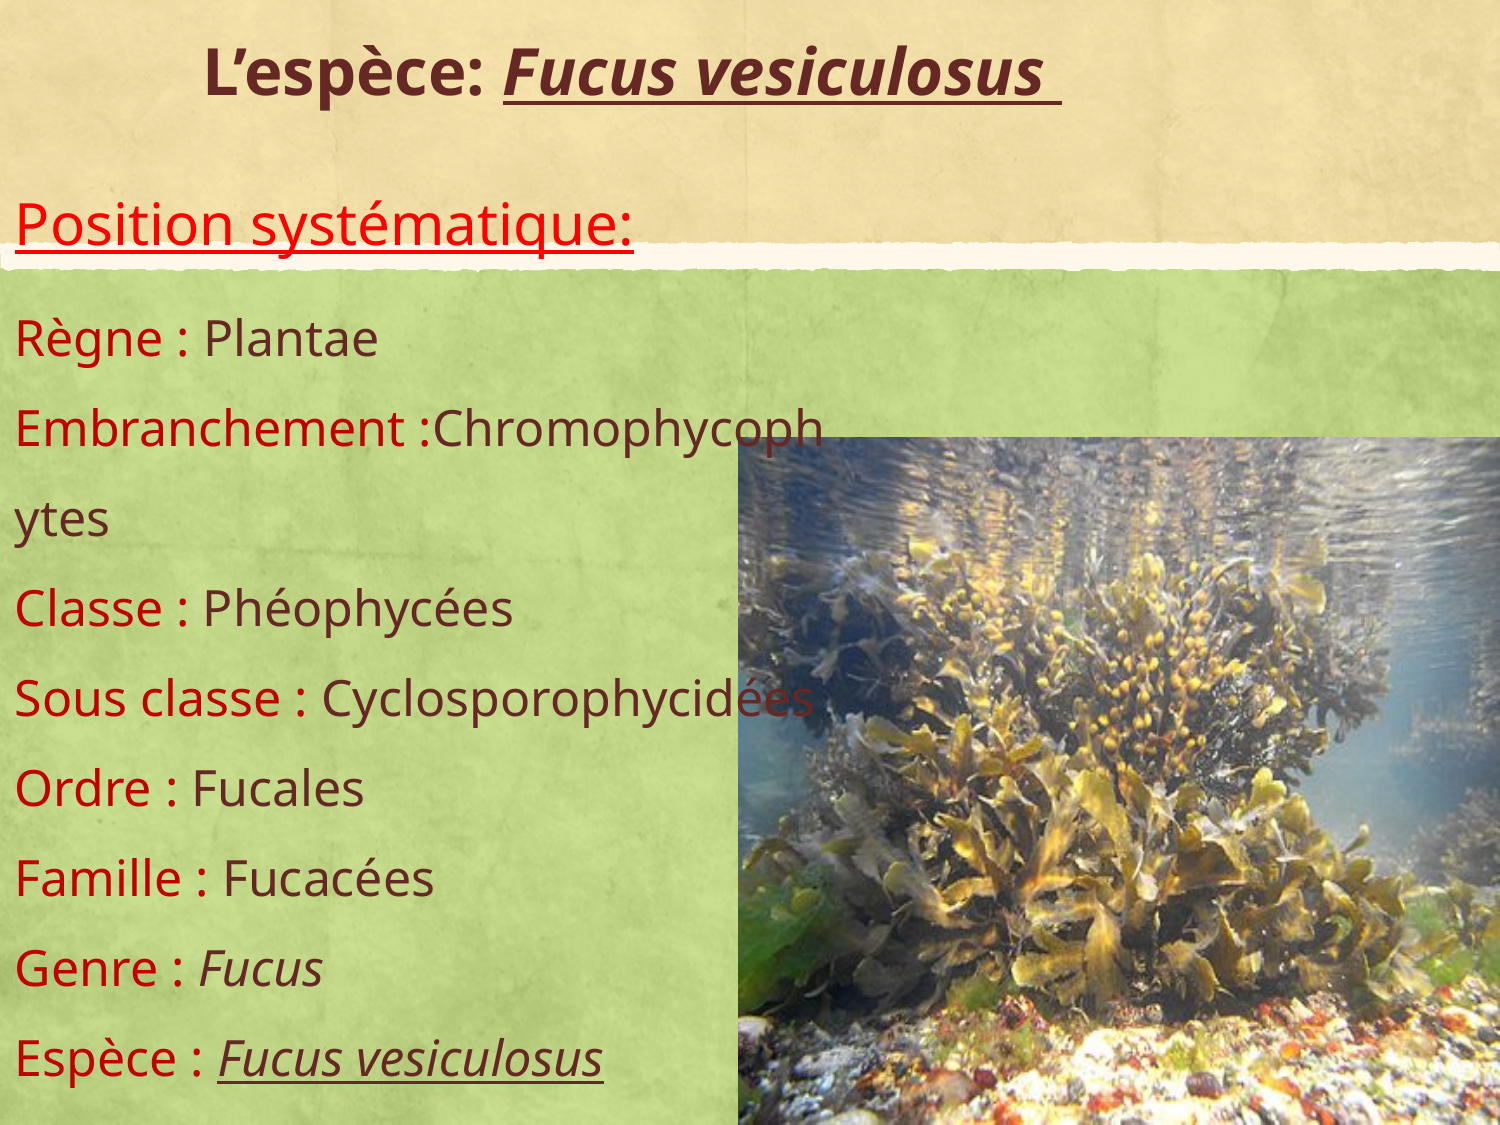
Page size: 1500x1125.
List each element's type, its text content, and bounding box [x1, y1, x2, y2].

text_box Règne : Plantae Embranchement :Chromophycophytes Classe : Phéophycées Sous classe : Cyclosporophycidées Ordre : Fucales Famille : Fucacées Genre : Fucus Espèce : Fucus vesiculosus [0, 269, 856, 1095]
text_box Position systématique: [0, 187, 739, 266]
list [737, 436, 1500, 1125]
title L’espèce: Fucus vesiculosus [187, 31, 1313, 118]
